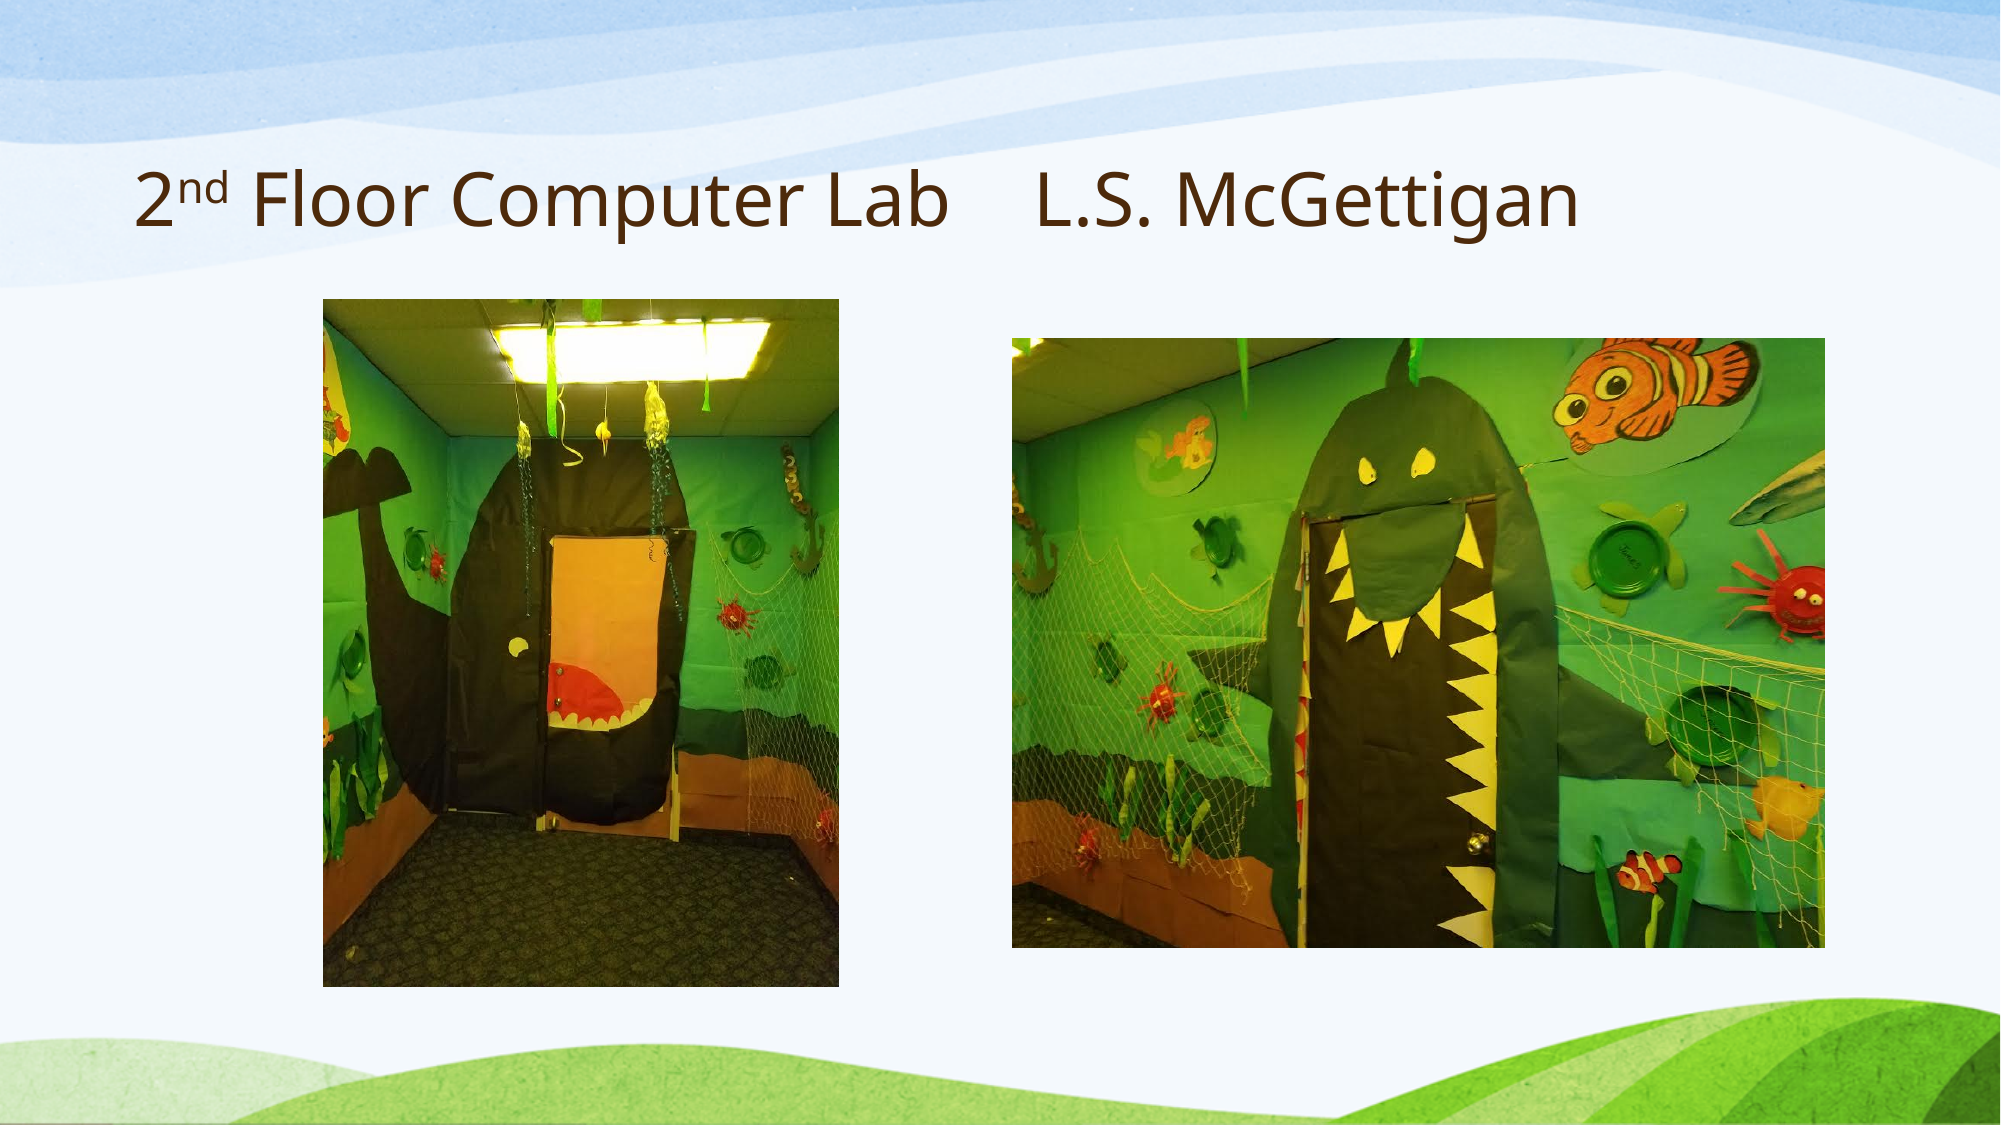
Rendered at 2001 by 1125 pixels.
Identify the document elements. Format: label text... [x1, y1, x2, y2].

title 2nd Floor Computer Lab L.S. McGettigan [118, 50, 1888, 250]
picture [0, 0, 2001, 1125]
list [323, 299, 839, 987]
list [1012, 338, 1825, 948]
